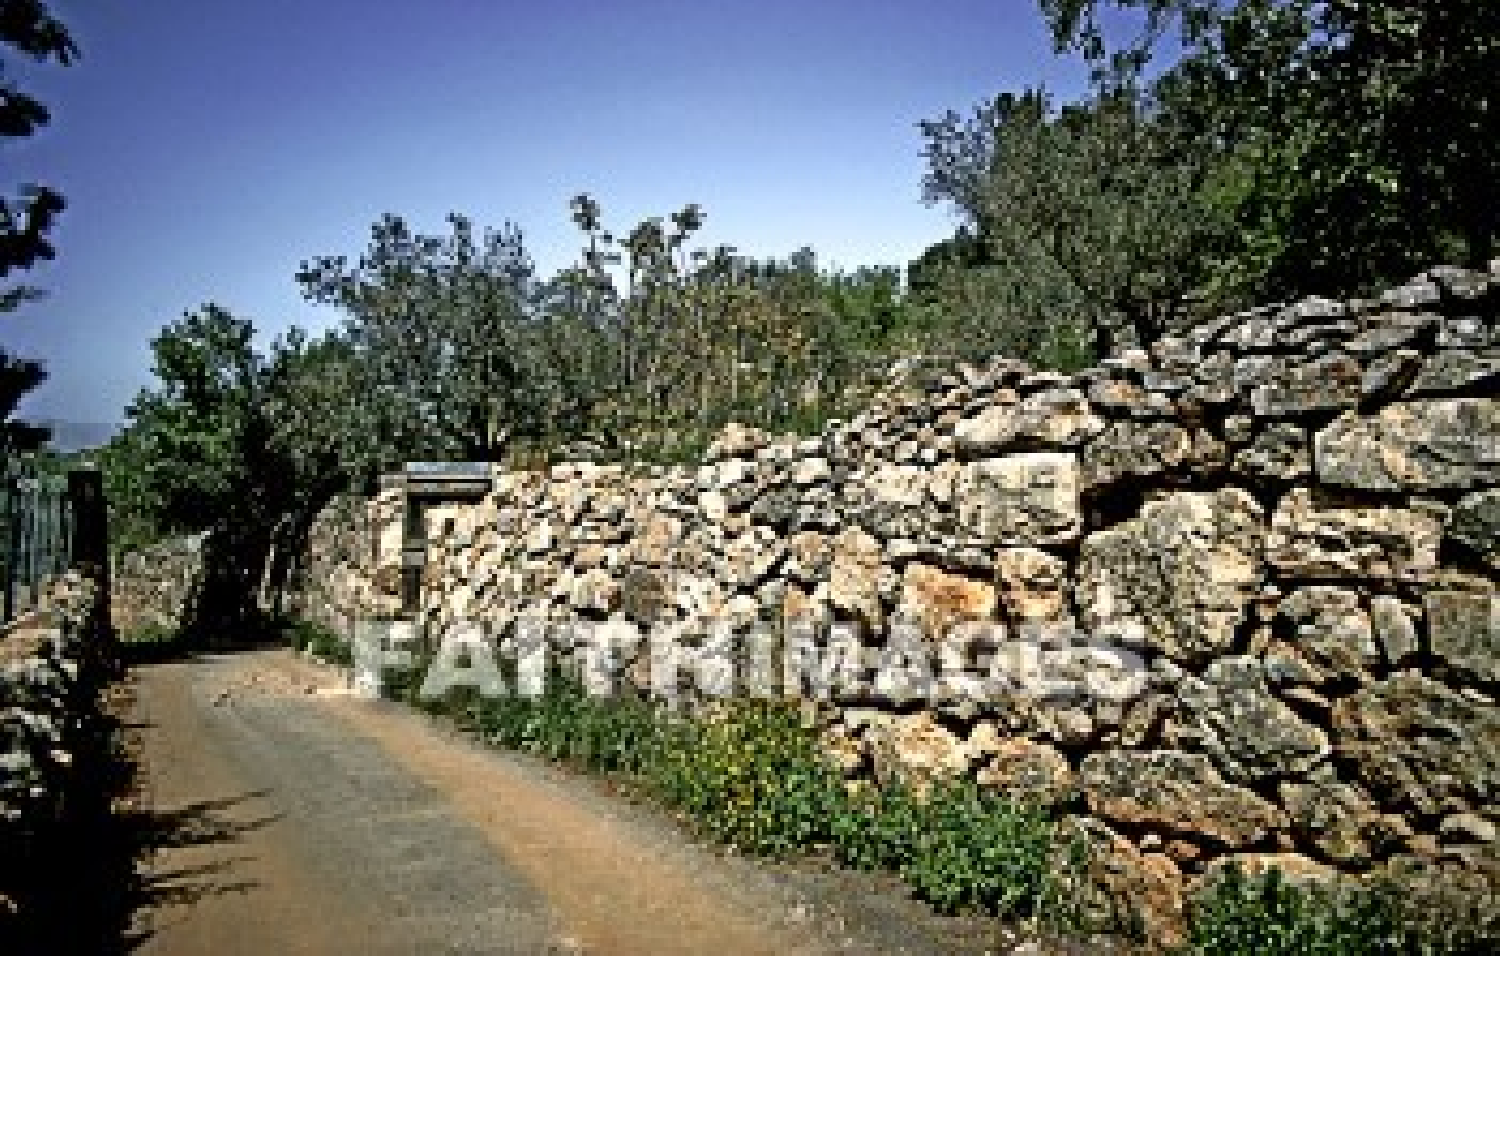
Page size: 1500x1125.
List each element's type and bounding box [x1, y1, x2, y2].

picture [0, 0, 1500, 956]
